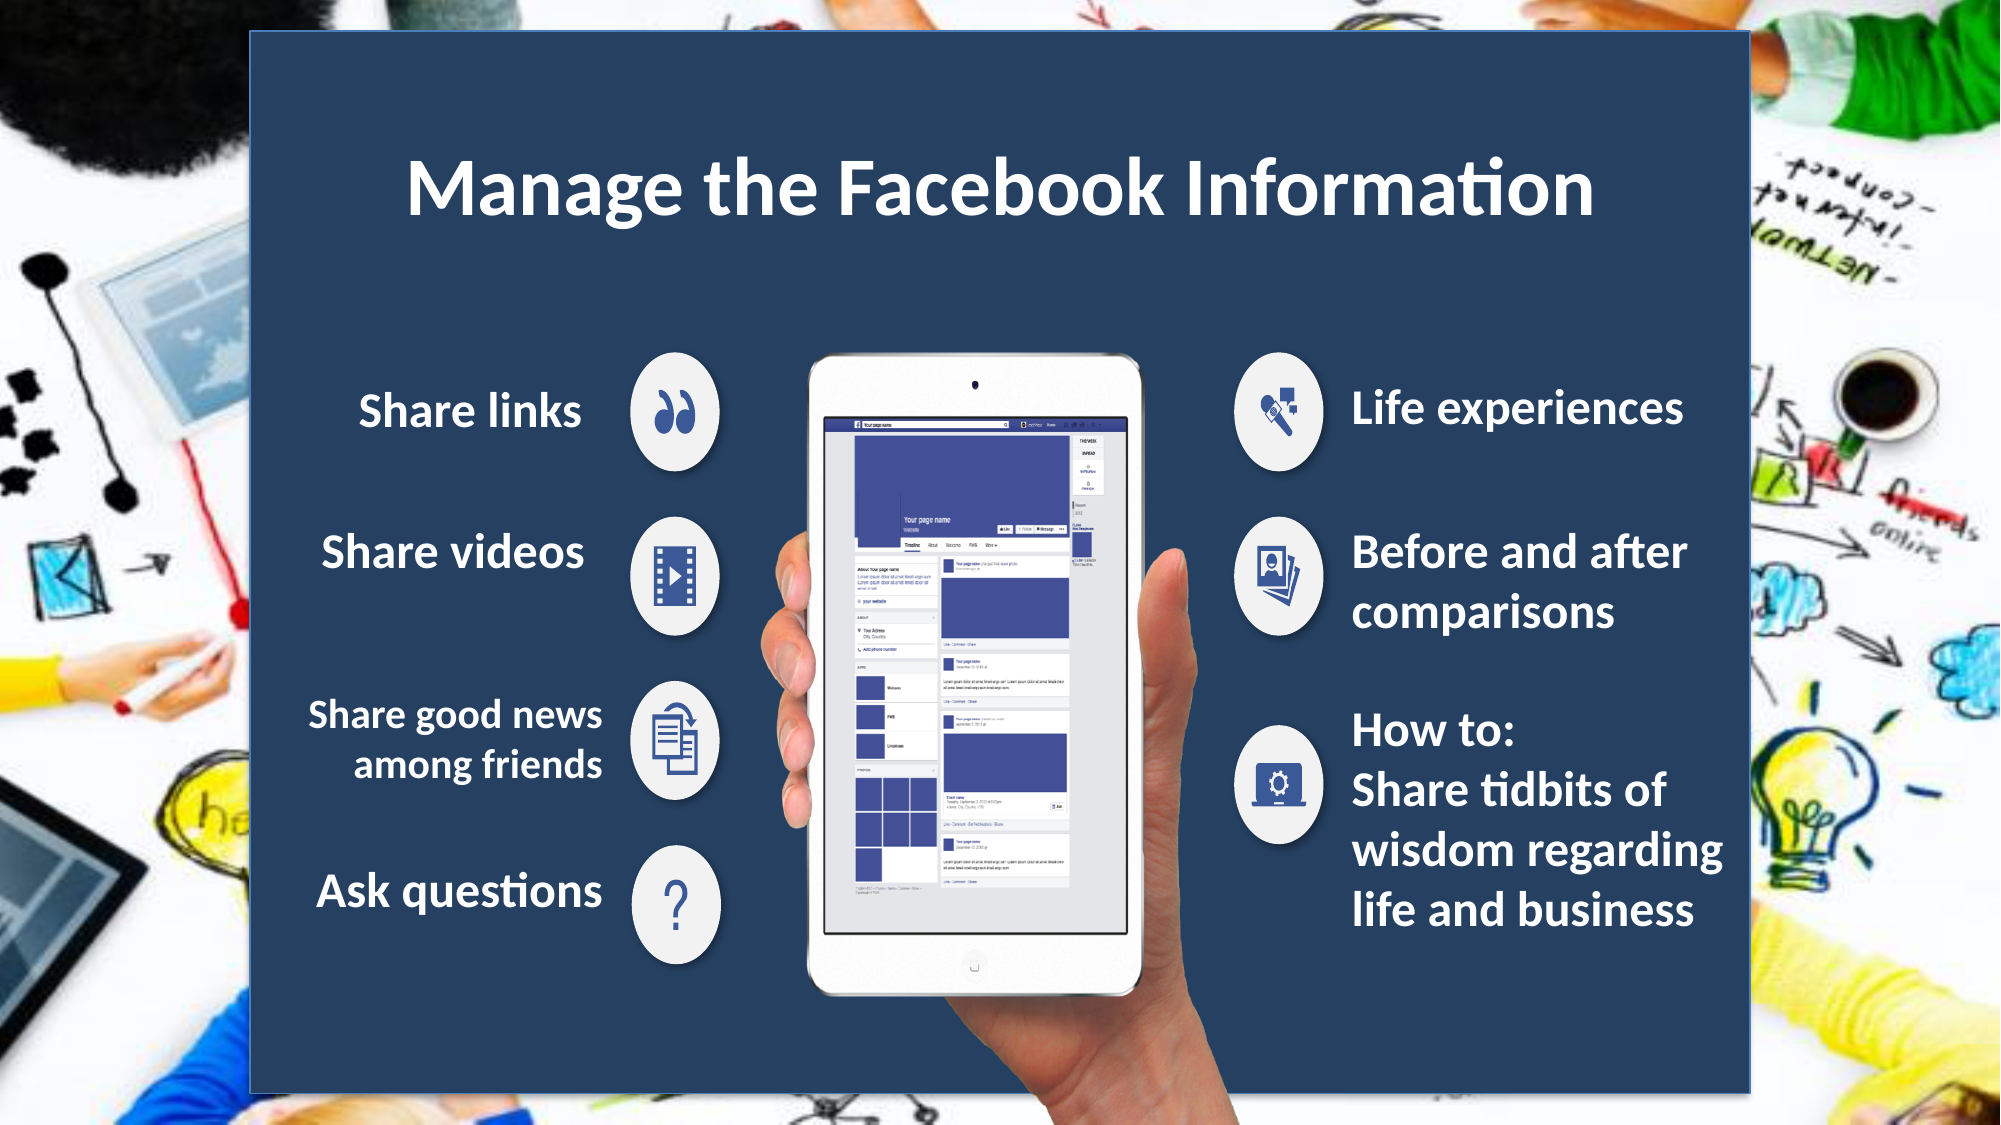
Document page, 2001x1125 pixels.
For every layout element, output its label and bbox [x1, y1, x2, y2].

text_box [631, 844, 722, 965]
text_box [630, 516, 720, 636]
text_box [630, 352, 720, 472]
picture [0, 0, 2000, 1125]
text_box [1233, 516, 1324, 636]
text_box [1233, 352, 1324, 472]
text_box [1233, 724, 1324, 845]
text_box [630, 680, 720, 801]
text_box [760, 352, 1240, 1125]
